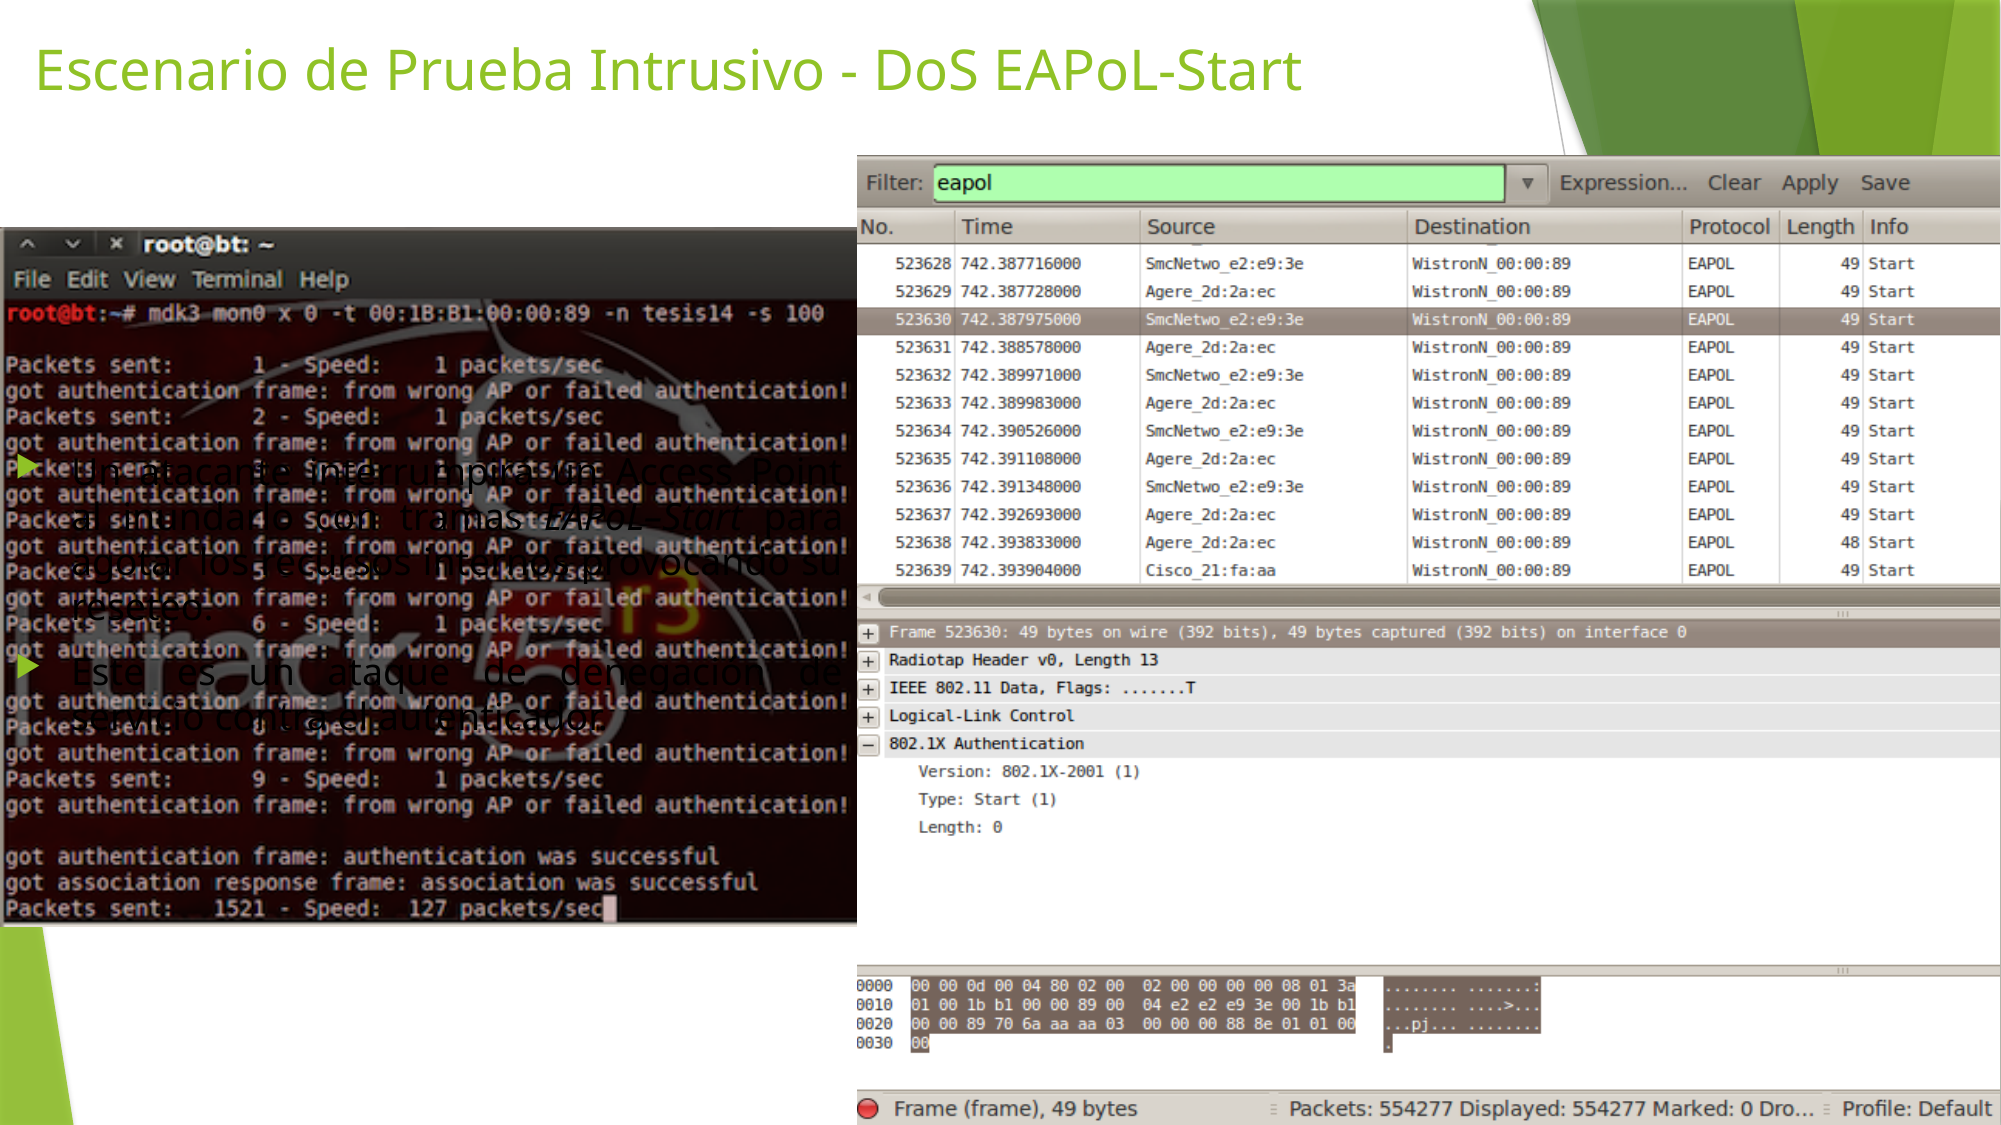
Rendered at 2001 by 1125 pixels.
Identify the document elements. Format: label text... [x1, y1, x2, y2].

picture [0, 154, 2000, 1125]
title Escenario de Prueba Intrusivo - DoS EAPoL-Start [19, 26, 1531, 143]
